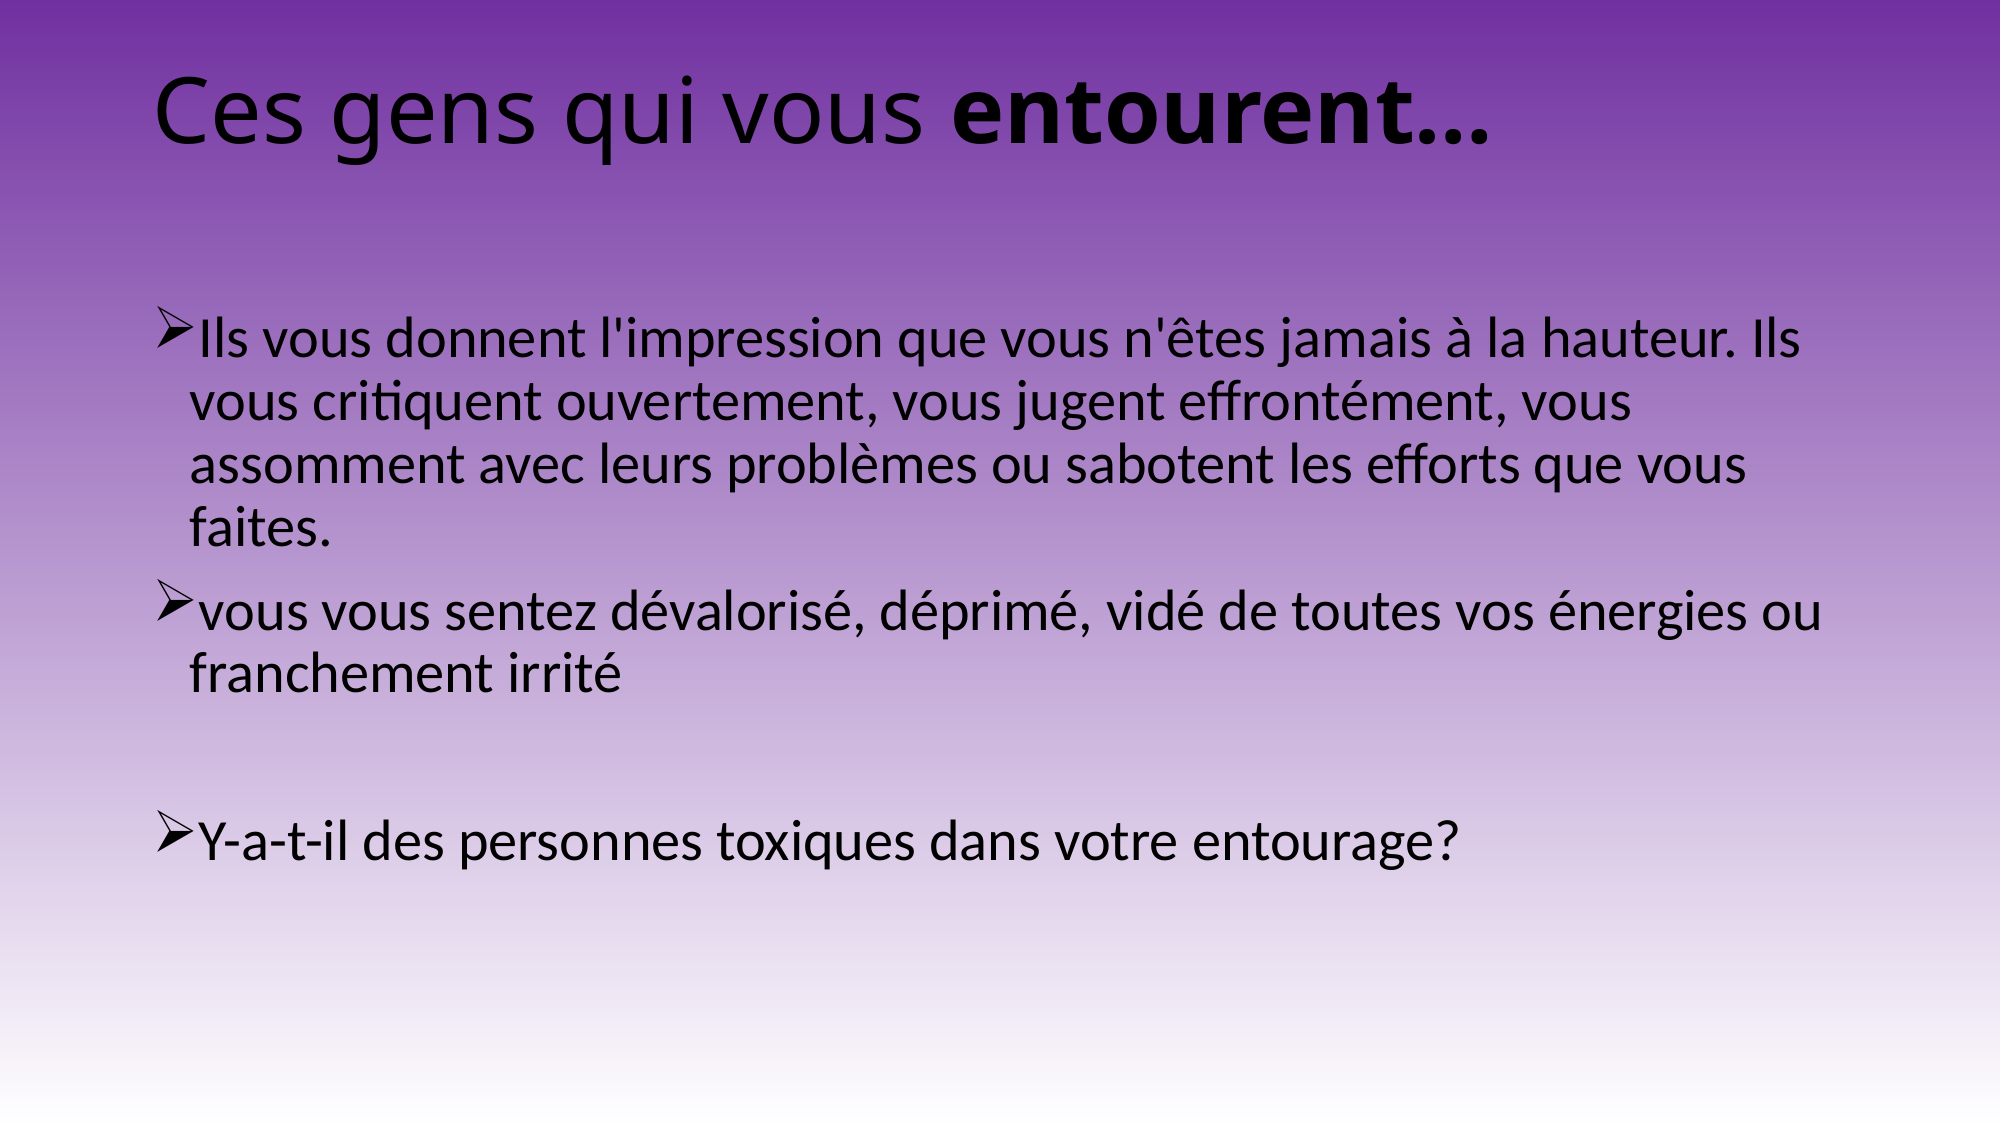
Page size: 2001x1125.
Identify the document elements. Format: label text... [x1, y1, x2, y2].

list Ils vous donnent l'impression que vous n'êtes jamais à la hauteur. Ils vous critiquent ouvertement, vous jugent effrontément, vous assomment avec leurs problèmes ou sabotent les efforts que vous faites. vous vous sentez dévalorisé, déprimé, vidé de toutes vos énergies ou franchement irrité Y-a-t-il des personnes toxiques dans votre entourage? [137, 299, 1863, 1014]
title Ces gens qui vous entourent… [137, 59, 1863, 278]
